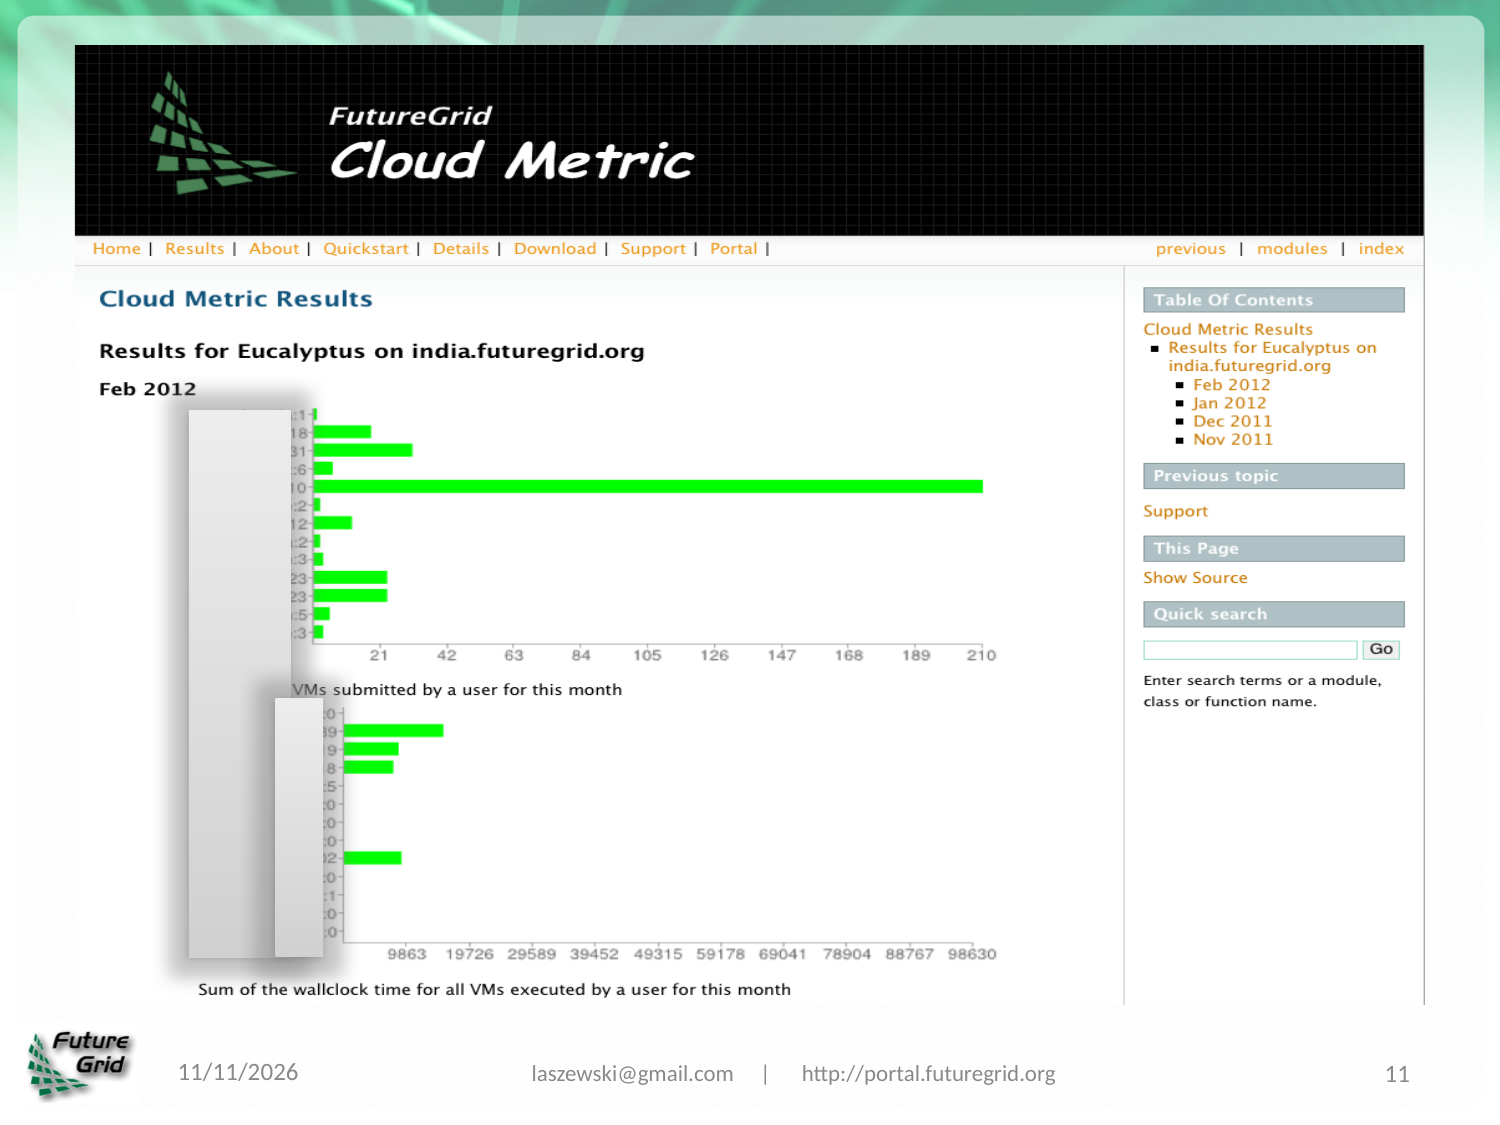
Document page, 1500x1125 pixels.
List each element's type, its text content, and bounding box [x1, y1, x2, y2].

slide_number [162, 1040, 387, 1101]
text_box [74, 45, 1425, 1005]
text_box [275, 698, 324, 958]
slide_number 11 [1201, 1042, 1425, 1103]
footer laszewski@gmail.com | http://portal.futuregrid.org [386, 1042, 1201, 1103]
text_box [188, 409, 291, 958]
picture [0, 0, 1500, 1125]
